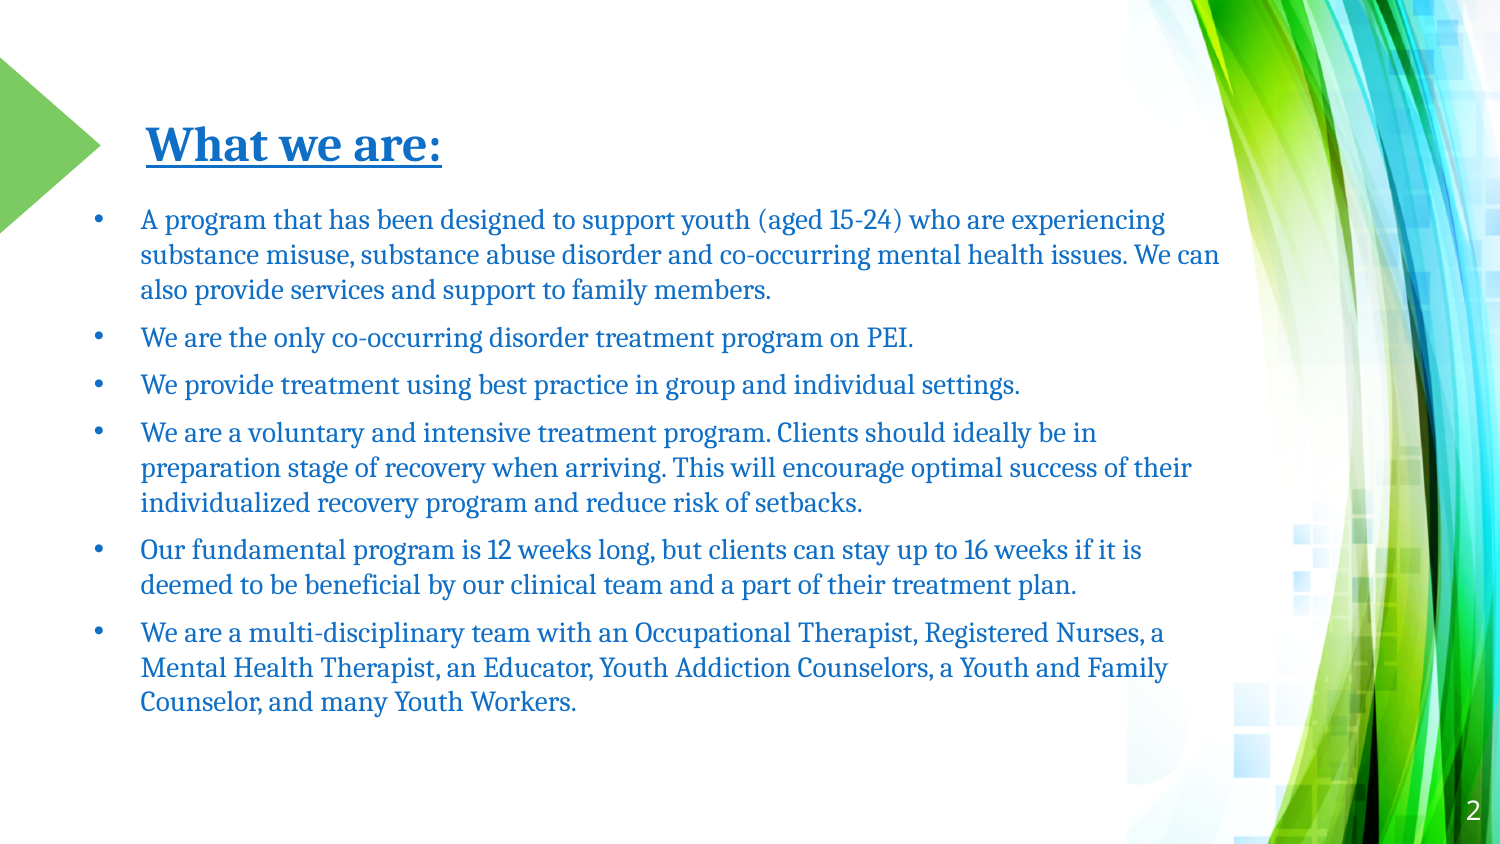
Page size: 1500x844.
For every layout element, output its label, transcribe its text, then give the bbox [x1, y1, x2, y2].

list A program that has been designed to support youth (aged 15-24) who are experiencing substance misuse, substance abuse disorder and co-occurring mental health issues. We can also provide services and support to family members. We are the only co-occurring disorder treatment program on PEI. We provide treatment using best practice in group and individual settings. We are a voluntary and intensive treatment program. Clients should ideally be in preparation stage of recovery when arriving. This will encourage optimal success of their individualized recovery program and reduce risk of setbacks. Our fundamental program is 12 weeks long, but clients can stay up to 16 weeks if it is deemed to be beneficial by our clinical team and a part of their treatment plan. We are a multi-disciplinary team with an Occupational Therapist, Registered Nurses, a Mental Health Therapist, an Educator, Youth Addiction Counselors, a Youth and Family Counselor, and many Youth Workers. [74, 200, 1238, 751]
slide_number 2 [1390, 778, 1482, 844]
picture [1126, 1, 1500, 843]
title What we are: [124, 96, 463, 187]
